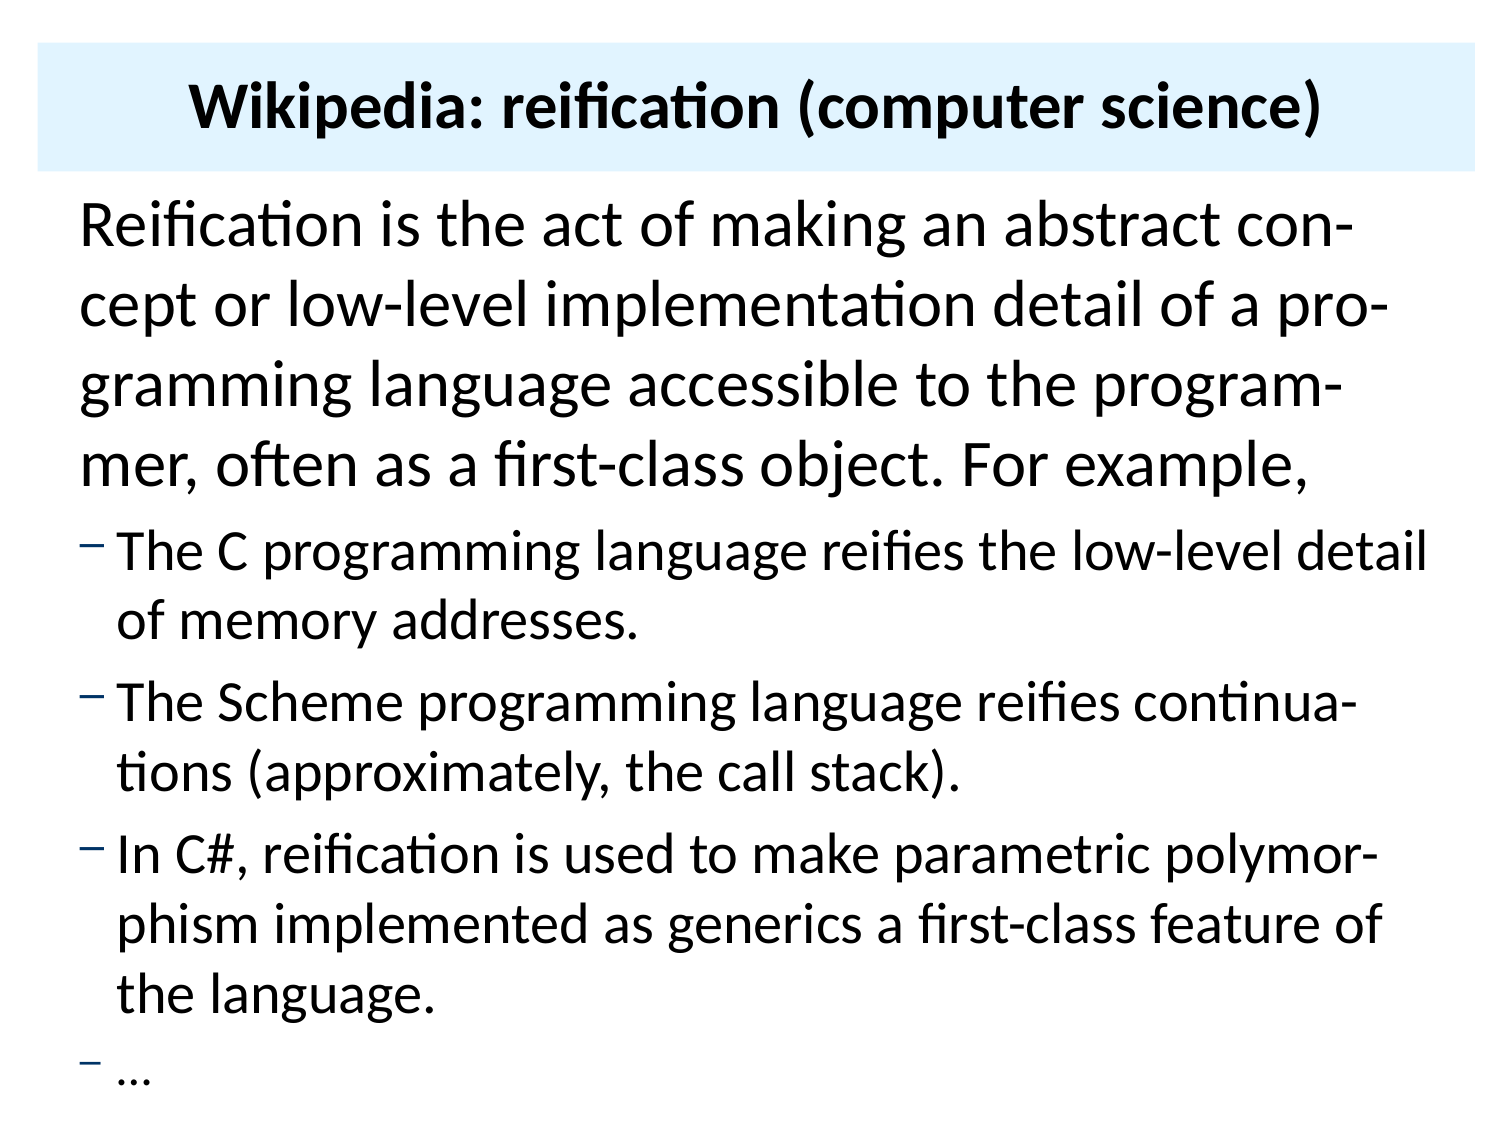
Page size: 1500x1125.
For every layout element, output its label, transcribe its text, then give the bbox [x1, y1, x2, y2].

title Wikipedia: reification (computer science) [37, 42, 1475, 172]
list Reification is the act of making an abstract con-cept or low-level implementation detail of a pro-gramming language accessible to the program-mer, often as a first-class object. For example, The C programming language reifies the low-level detail of memory addresses. The Scheme programming language reifies continua-tions (approximately, the call stack). In C#, reification is used to make parametric polymor-phism implemented as generics a first-class feature of the language. … [64, 172, 1459, 988]
